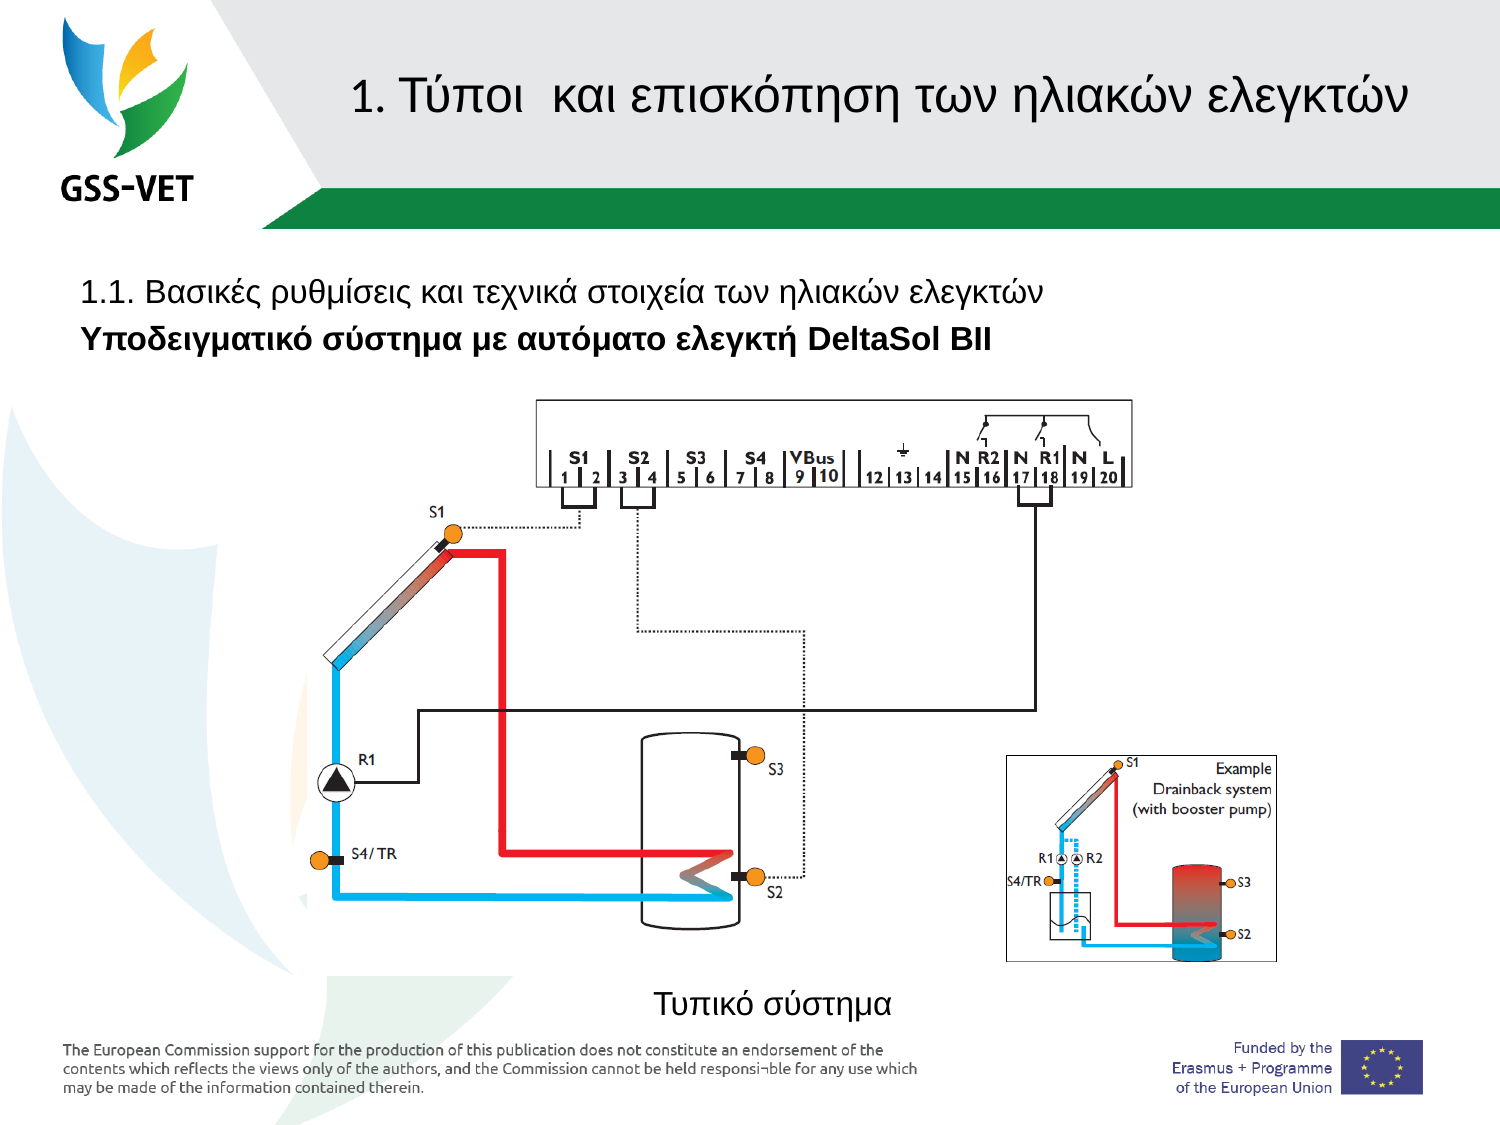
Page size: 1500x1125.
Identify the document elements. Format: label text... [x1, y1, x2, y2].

text_box Τυπικό σύστημα [572, 984, 1034, 1030]
list 1.1. Βασικές ρυθμίσεις και τεχνικά στοιχεία των ηλιακών ελεγκτών Υποδειγματικό σύστημα με αυτόματο ελεγκτή DeltaSol BII [64, 263, 1415, 1006]
picture [0, 0, 1500, 1125]
title 1. Τύποι και επισκόπηση των ηλιακών ελεγκτών [324, 0, 1425, 185]
